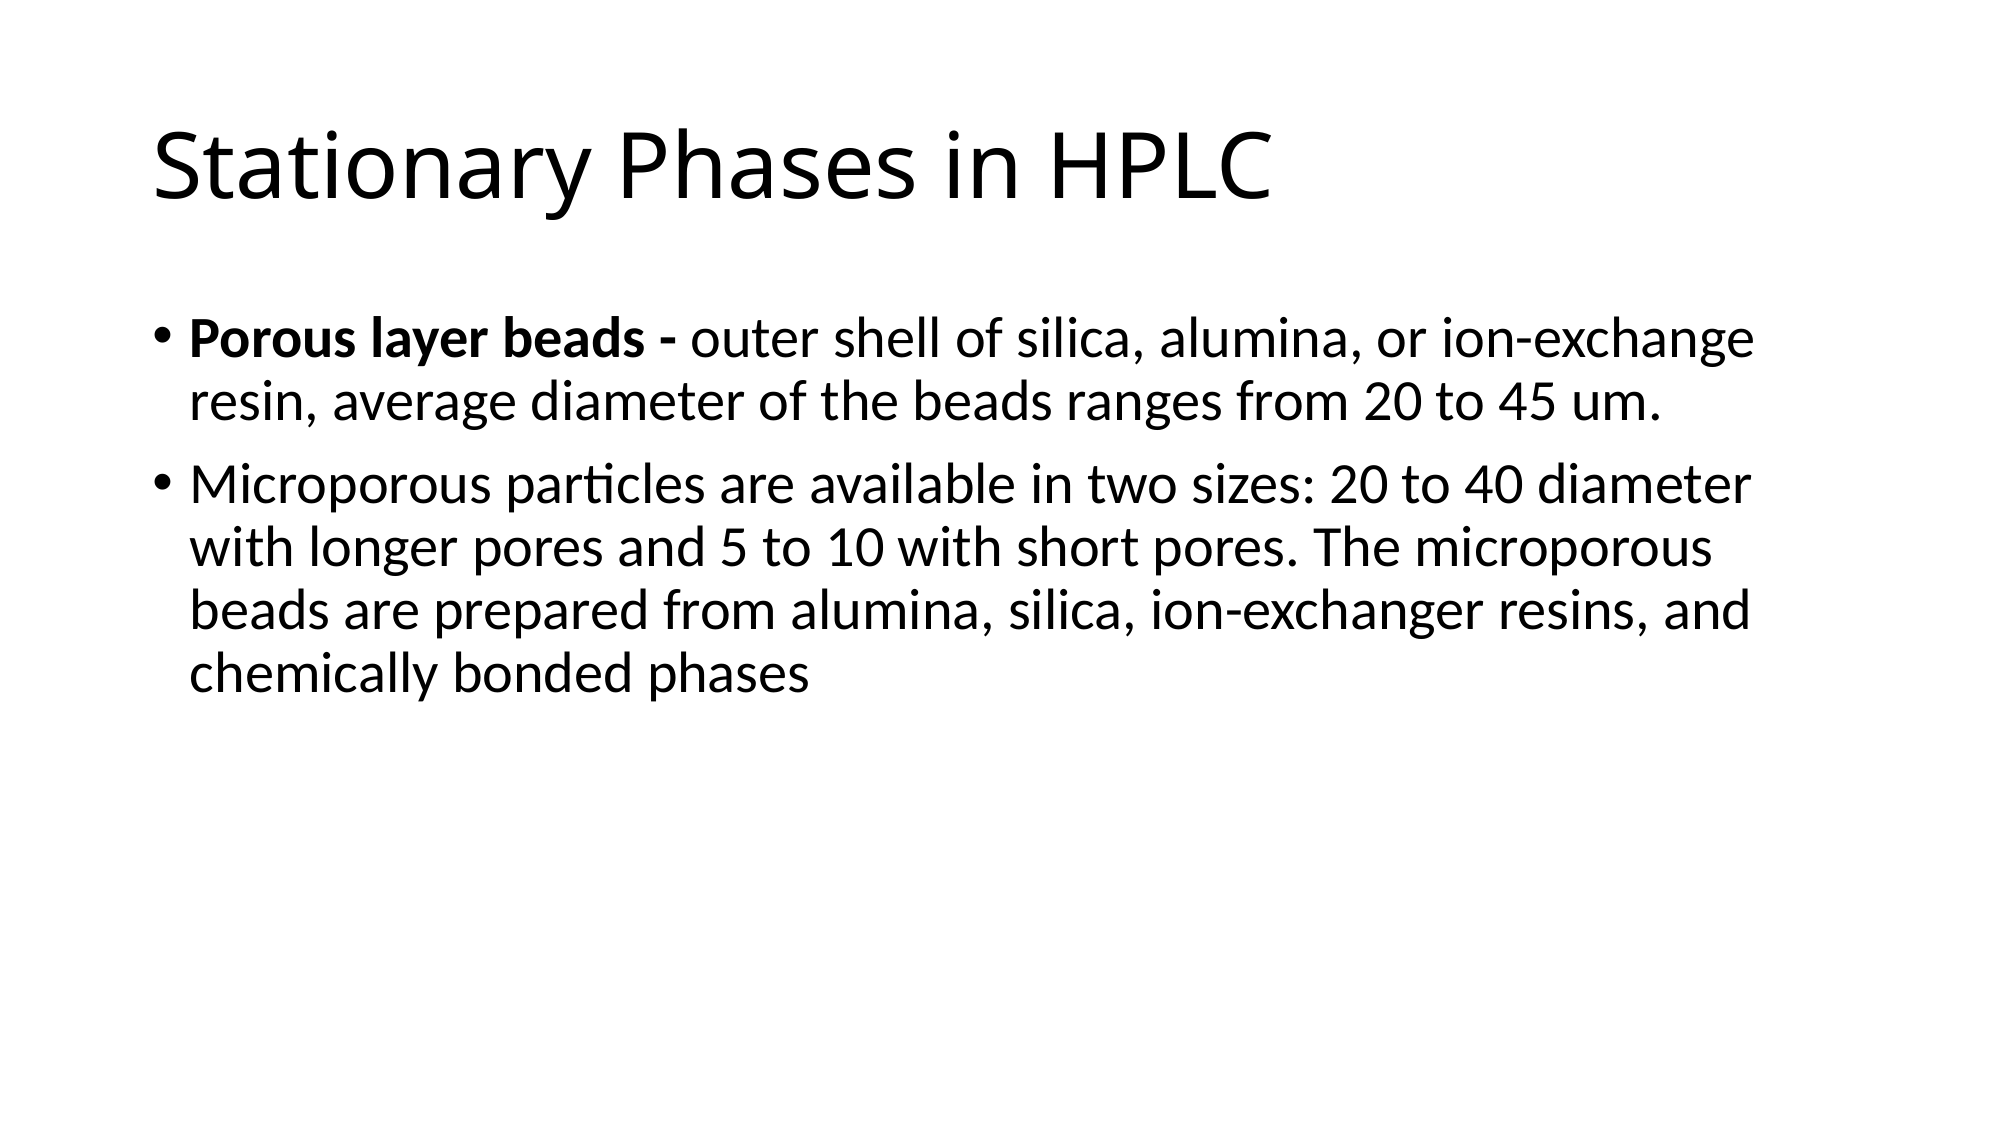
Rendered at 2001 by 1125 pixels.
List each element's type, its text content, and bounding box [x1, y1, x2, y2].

list Porous layer beads - outer shell of silica, alumina, or ion-exchange resin, average diameter of the beads ranges from 20 to 45 um. Microporous particles are available in two sizes: 20 to 40 diameter with longer pores and 5 to 10 with short pores. The microporous beads are prepared from alumina, silica, ion-exchanger resins, and chemically bonded phases [137, 299, 1863, 1014]
title Stationary Phases in HPLC [137, 59, 1863, 278]
